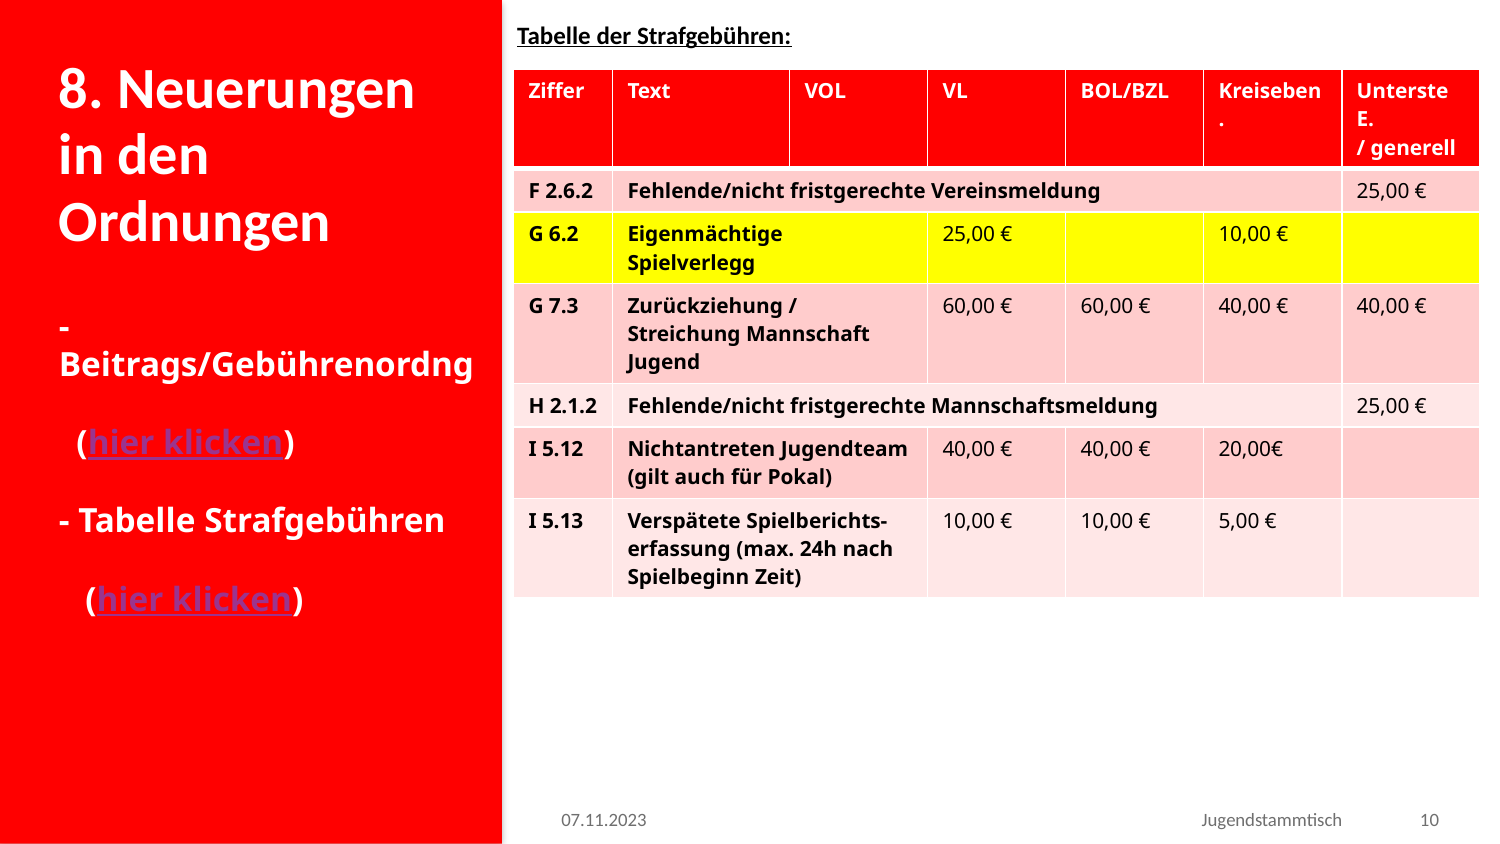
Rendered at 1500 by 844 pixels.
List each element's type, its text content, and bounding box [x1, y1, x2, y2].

table_header Ziffer [514, 70, 612, 166]
table_cell I 5.13 [514, 499, 612, 597]
table_cell 25,00 € [928, 213, 1065, 283]
table_header VL [928, 70, 1065, 166]
table_cell 10,00 € [1204, 213, 1341, 283]
table_cell 40,00 € [1343, 284, 1479, 383]
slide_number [561, 807, 694, 825]
table_cell G 6.2 [514, 213, 612, 283]
table_cell Verspätete Spielberichts- erfassung (max. 24h nach Spielbeginn Zeit) [613, 499, 927, 597]
table_cell 40,00 € [1066, 428, 1203, 498]
text_box Tabelle der Strafgebühren: [499, 11, 1053, 57]
footer Jugendstammtisch [748, 807, 1347, 825]
table_header Text [613, 70, 789, 166]
slide_number 10 [1369, 807, 1439, 825]
table_cell 5,00 € [1204, 499, 1341, 597]
table_cell 25,00 € [1343, 384, 1479, 426]
table_cell G 7.3 [514, 284, 612, 383]
table_cell [1343, 428, 1479, 498]
table_cell [1066, 213, 1203, 283]
table_cell I 5.12 [514, 428, 612, 498]
table_cell [1343, 213, 1479, 283]
title 8. Neuerungen in den Ordnungen [0, 0, 502, 248]
table_header BOL/BZL [1066, 70, 1203, 166]
table_cell Fehlende/nicht fristgerechte Mannschaftsmeldung [613, 384, 1341, 426]
table_cell 40,00 € [928, 428, 1065, 498]
table_cell 60,00 € [928, 284, 1065, 383]
table_cell 20,00€ [1204, 428, 1341, 498]
table_header Kreiseben. [1204, 70, 1341, 166]
table_cell Fehlende/nicht fristgerechte Vereinsmeldung [613, 171, 1341, 211]
table_cell H 2.1.2 [514, 384, 612, 426]
table_cell 10,00 € [928, 499, 1065, 597]
list - Beitrags/Gebührenordng (hier klicken) - Tabelle Strafgebühren (hier klicken) [0, 248, 524, 716]
table_cell 10,00 € [1066, 499, 1203, 597]
table_cell 25,00 € [1343, 171, 1479, 211]
table_cell Zurückziehung / Streichung Mannschaft Jugend [613, 284, 927, 383]
table_cell Nichtantreten Jugendteam (gilt auch für Pokal) [613, 428, 927, 498]
table_cell [1343, 499, 1479, 597]
table_cell 60,00 € [1066, 284, 1203, 383]
table_header VOL [790, 70, 927, 166]
table_cell 40,00 € [1204, 284, 1341, 383]
table_header Unterste E. / generell [1343, 70, 1479, 166]
table_cell F 2.6.2 [514, 171, 612, 211]
table_cell Eigenmächtige Spielverlegg [613, 213, 927, 283]
